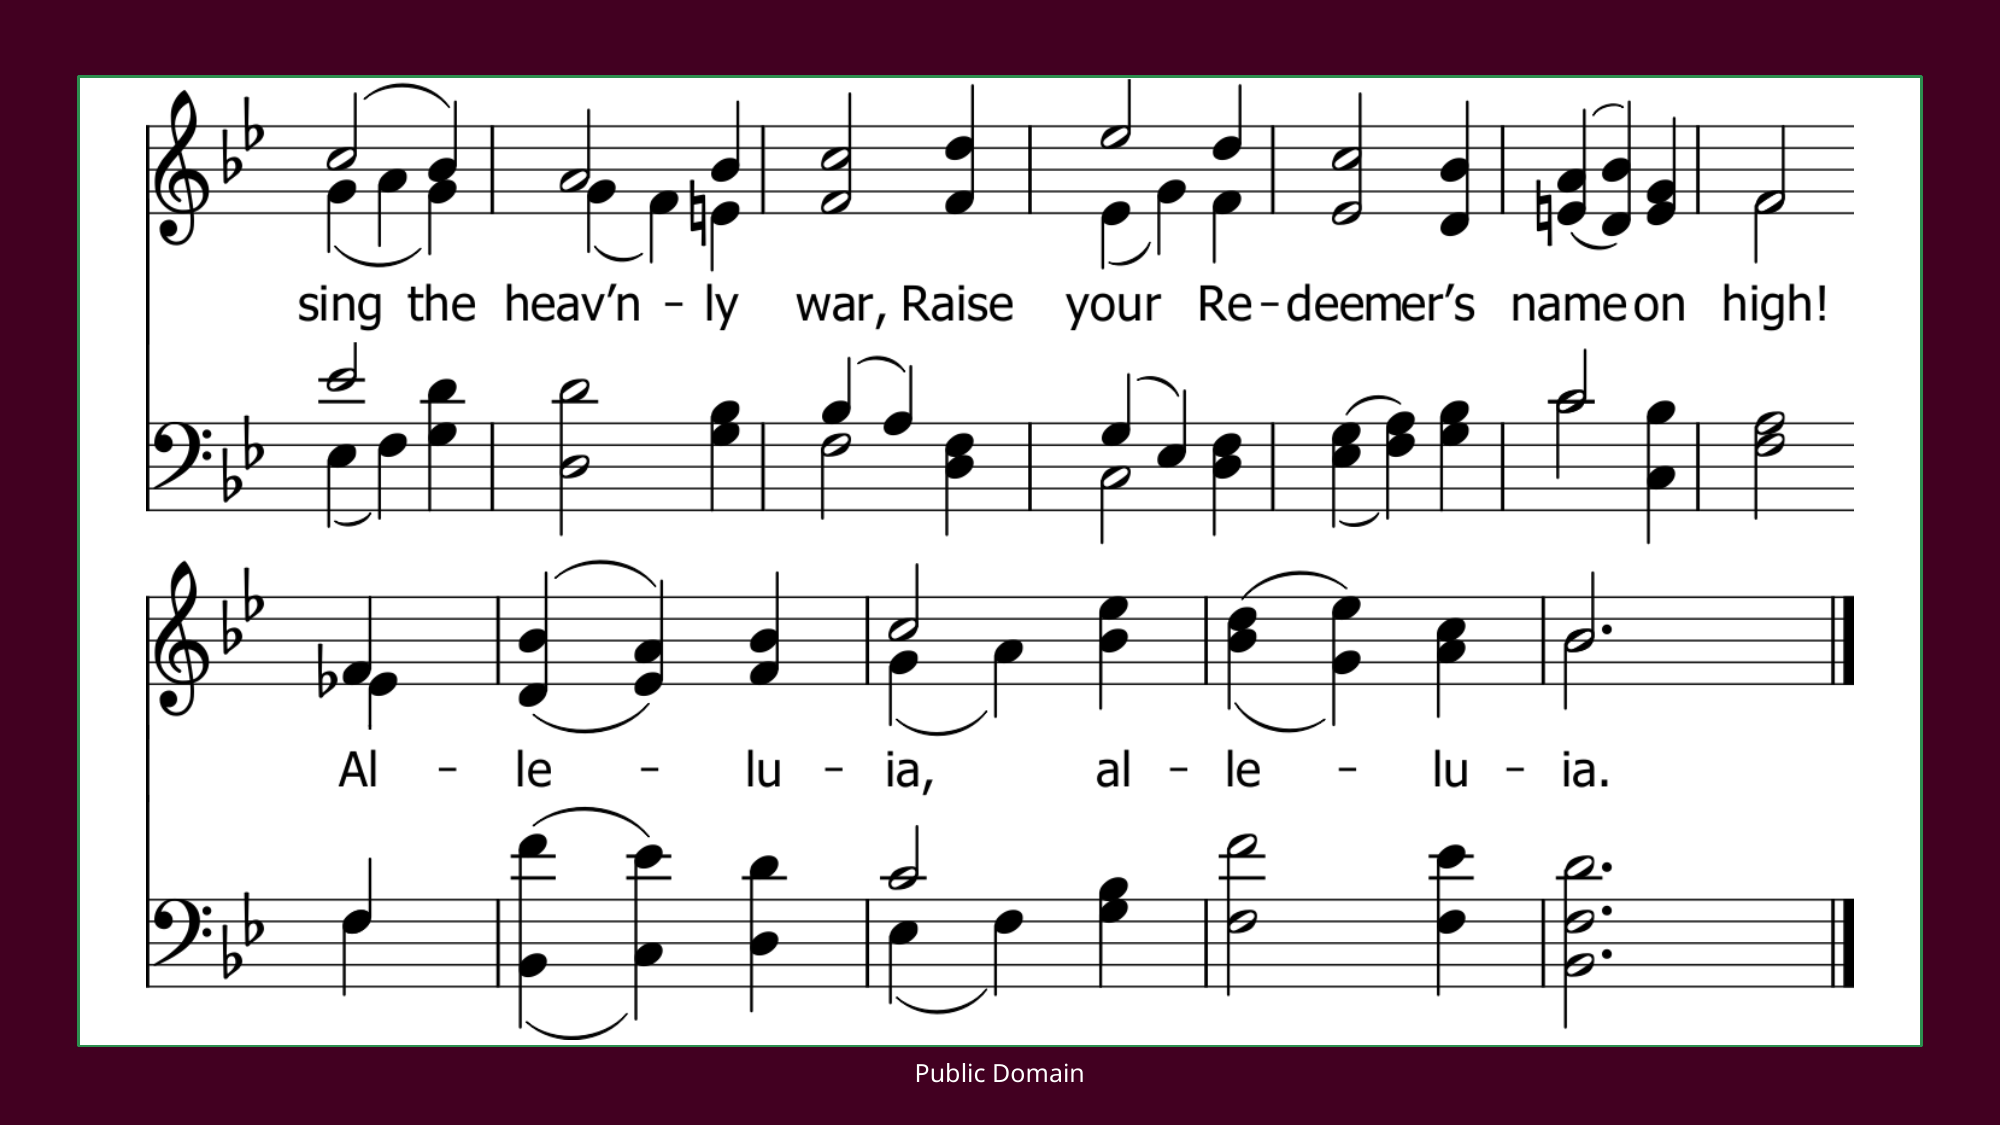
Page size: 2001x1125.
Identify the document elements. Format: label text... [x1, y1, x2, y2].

footer Public Domain [662, 1053, 1338, 1103]
text_box [77, 75, 145, 1047]
picture [145, 78, 1854, 1042]
text_box [1853, 75, 1923, 1047]
